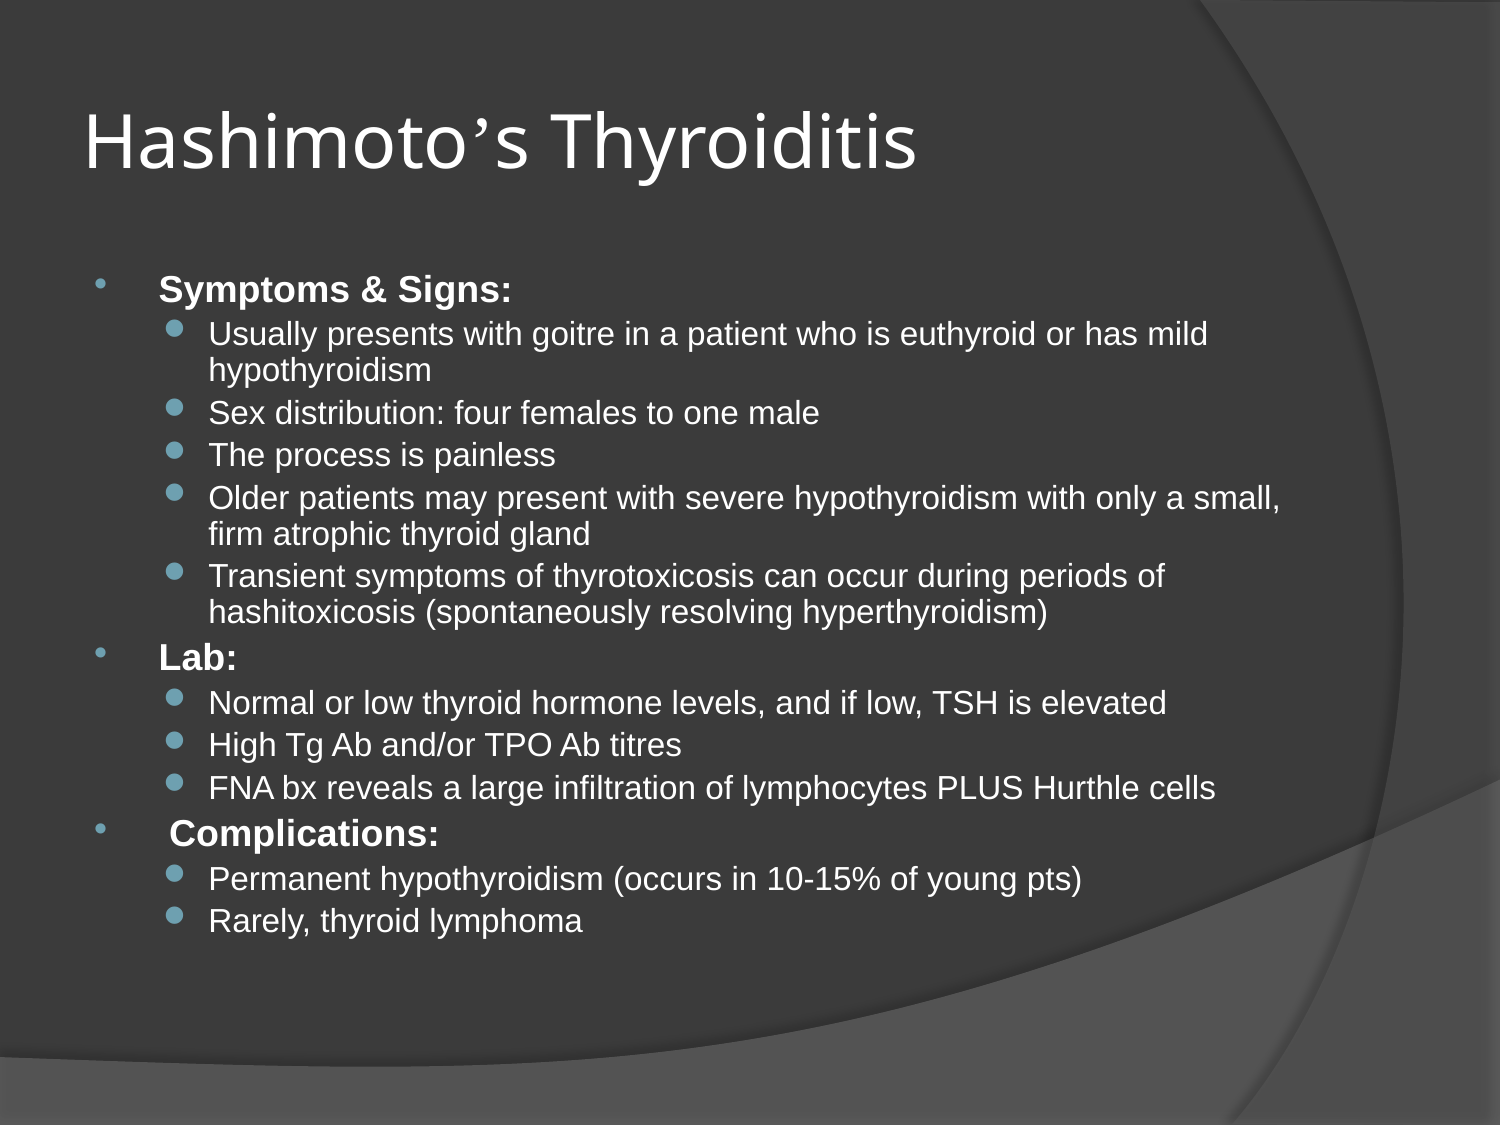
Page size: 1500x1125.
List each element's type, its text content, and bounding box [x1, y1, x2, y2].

title Hashimoto’s Thyroiditis [75, 45, 1300, 233]
list Symptoms & Signs: Usually presents with goitre in a patient who is euthyroid or has mild hypothyroidism Sex distribution: four females to one male The process is painless Older patients may present with severe hypothyroidism with only a small, firm atrophic thyroid gland Transient symptoms of thyrotoxicosis can occur during periods of hashitoxicosis (spontaneously resolving hyperthyroidism) Lab: Normal or low thyroid hormone levels, and if low, TSH is elevated High Tg Ab and/or TPO Ab titres FNA bx reveals a large infiltration of lymphocytes PLUS Hurthle cells Complications: Permanent hypothyroidism (occurs in 10-15% of young pts) Rarely, thyroid lymphoma [75, 262, 1300, 1005]
